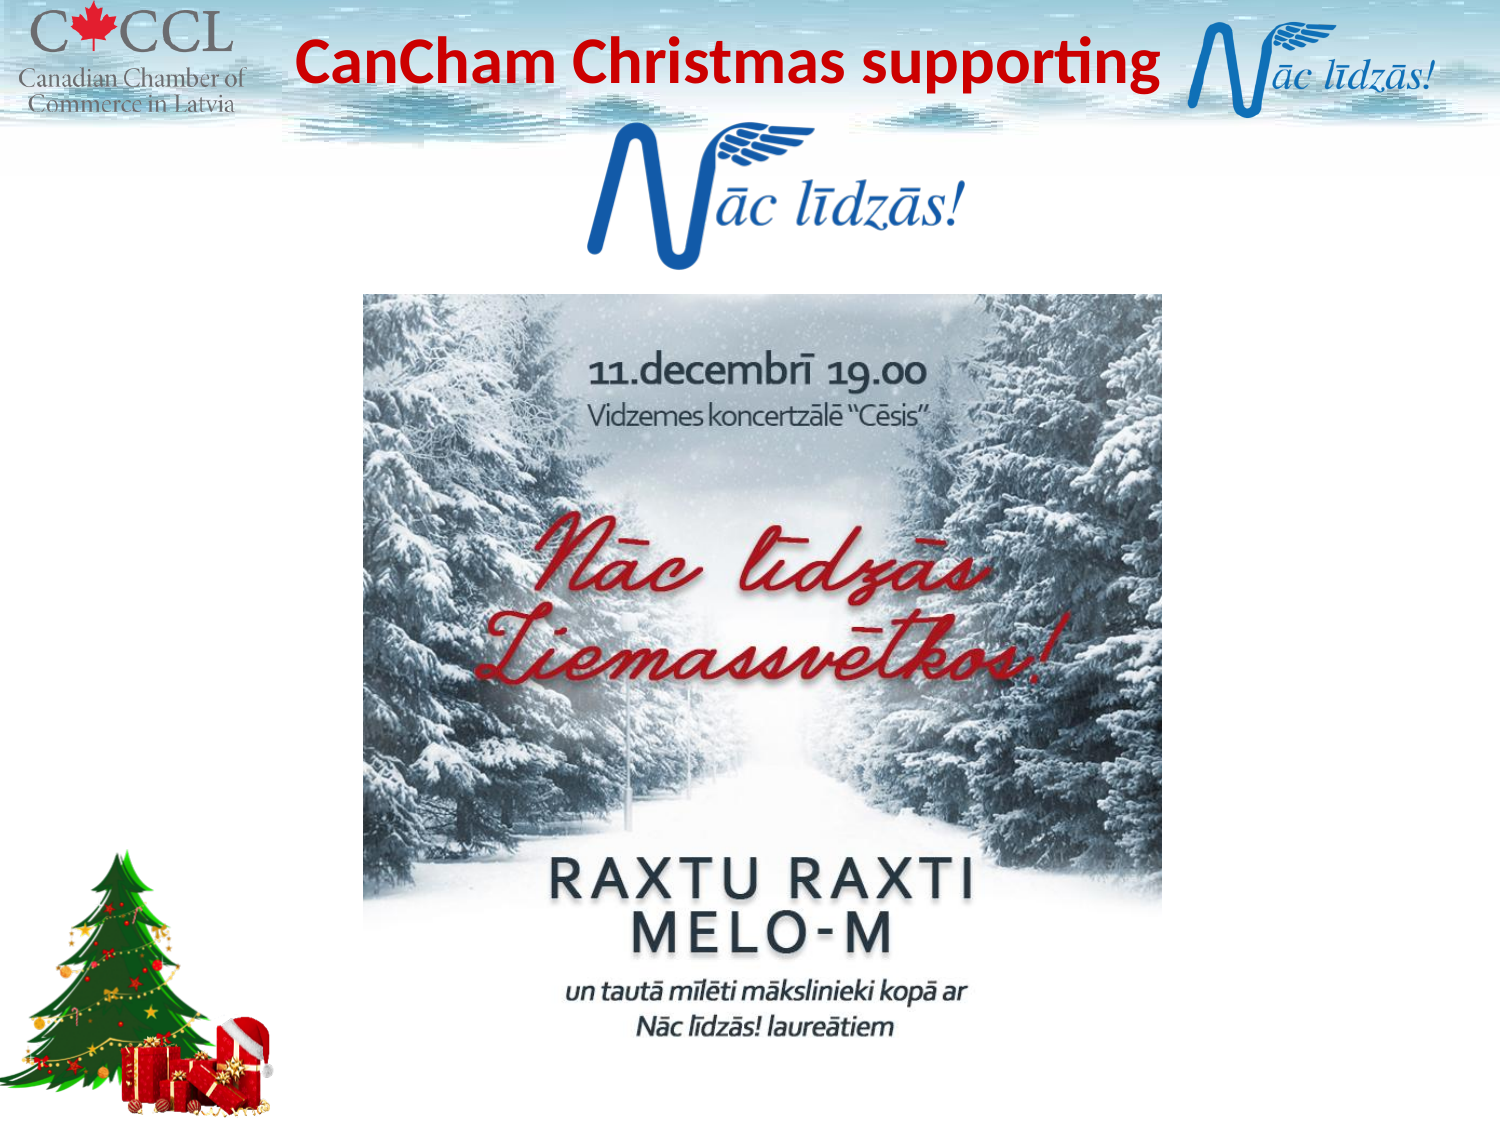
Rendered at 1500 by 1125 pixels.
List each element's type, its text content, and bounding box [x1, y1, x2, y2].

picture [1175, 0, 1477, 130]
picture [0, 849, 281, 1125]
picture [363, 294, 1163, 1094]
text_box CanCham Christmas supporting [280, 9, 1280, 186]
picture [568, 105, 986, 287]
text_box [0, 0, 1298, 176]
text_box [1280, 0, 1500, 176]
picture [19, 0, 247, 113]
